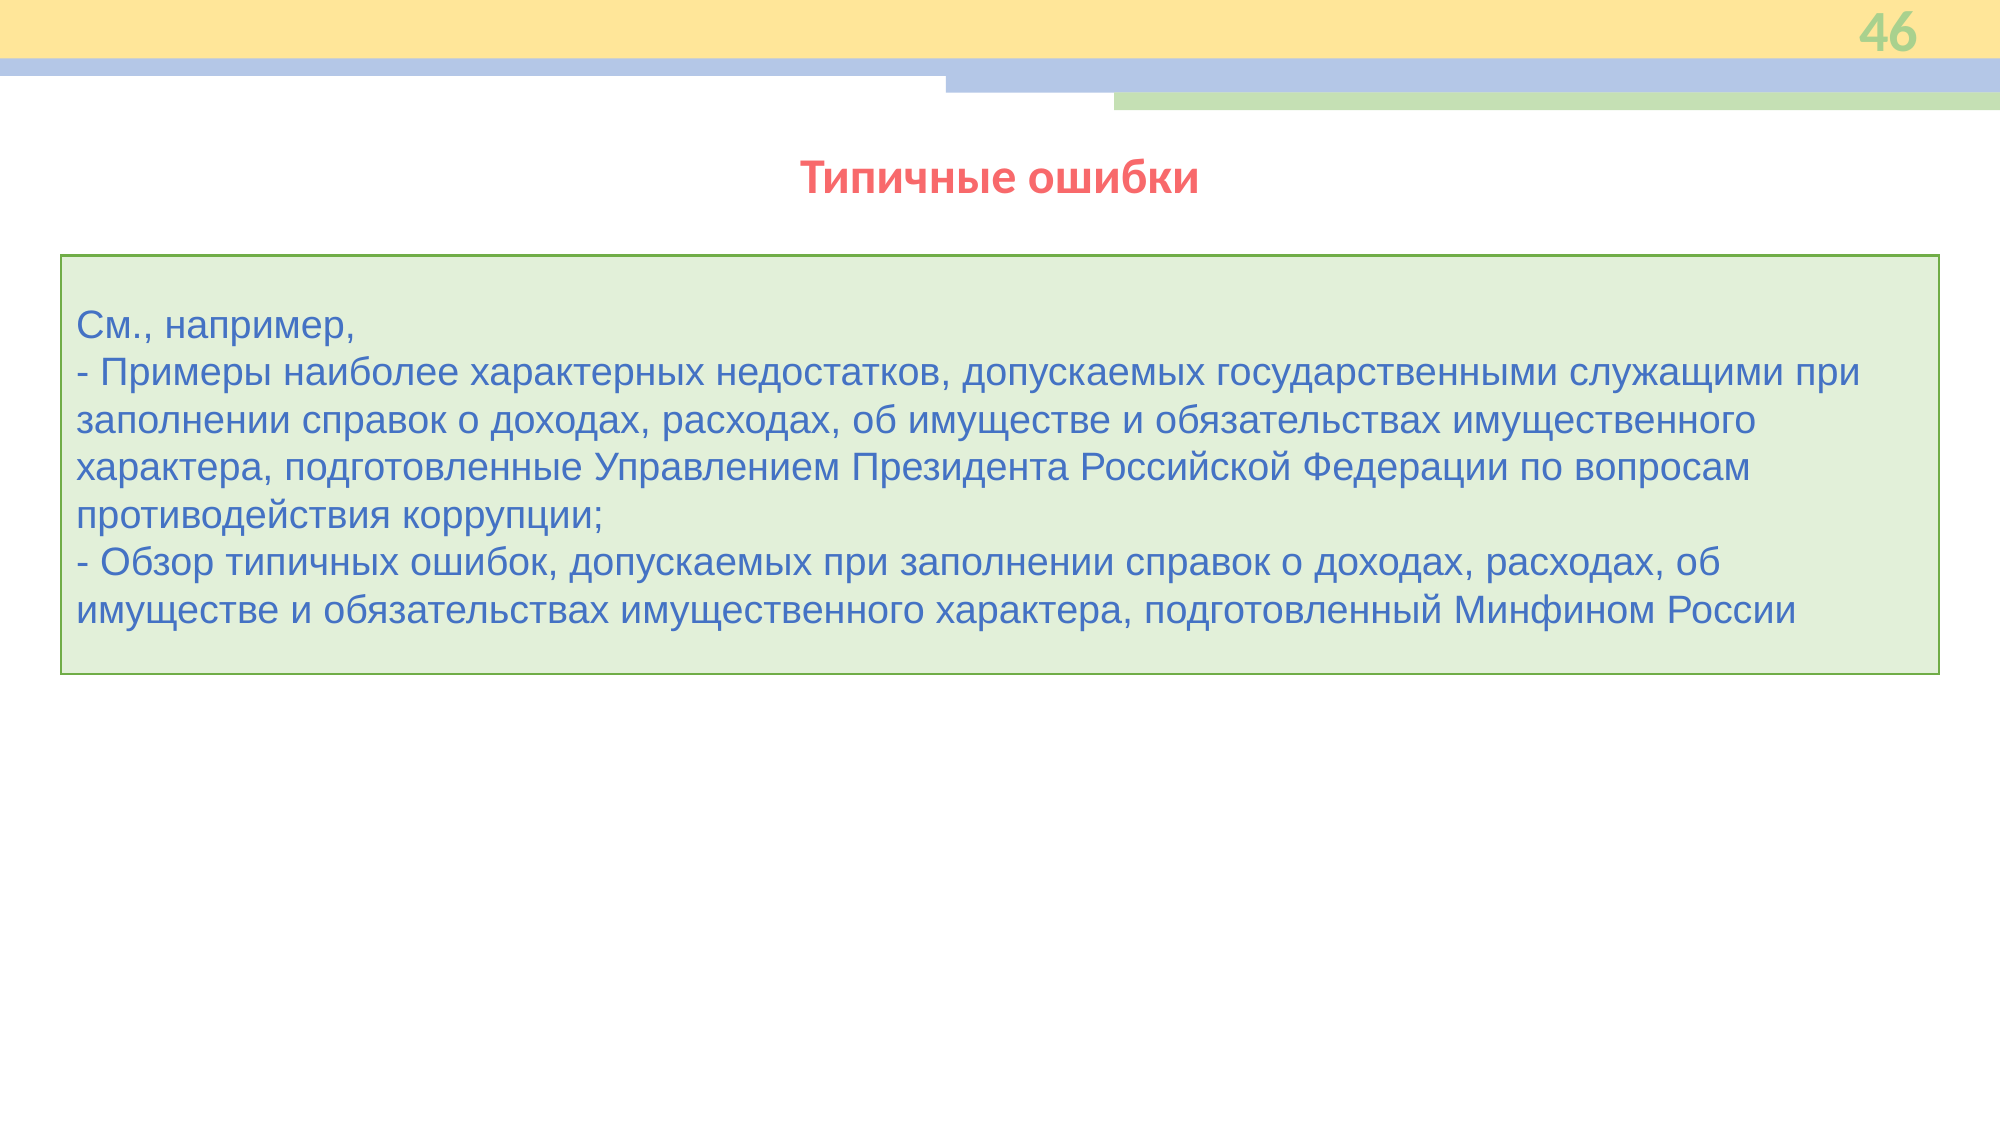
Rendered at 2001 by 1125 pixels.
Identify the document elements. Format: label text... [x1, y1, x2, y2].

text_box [0, 0, 2000, 111]
text_box Типичные ошибки [90, 136, 1910, 211]
text_box См., например, - Примеры наиболее характерных недостатков, допускаемых государственными служащими при заполнении справок о доходах, расходах, об имуществе и обязательствах имущественного характера, подготовленные Управлением Президента Российской Федерации по вопросам противодействия коррупции; - Обзор типичных ошибок, допускаемых при заполнении справок о доходах, расходах, об имуществе и обязательствах имущественного характера, подготовленный Минфином России [60, 254, 1940, 675]
